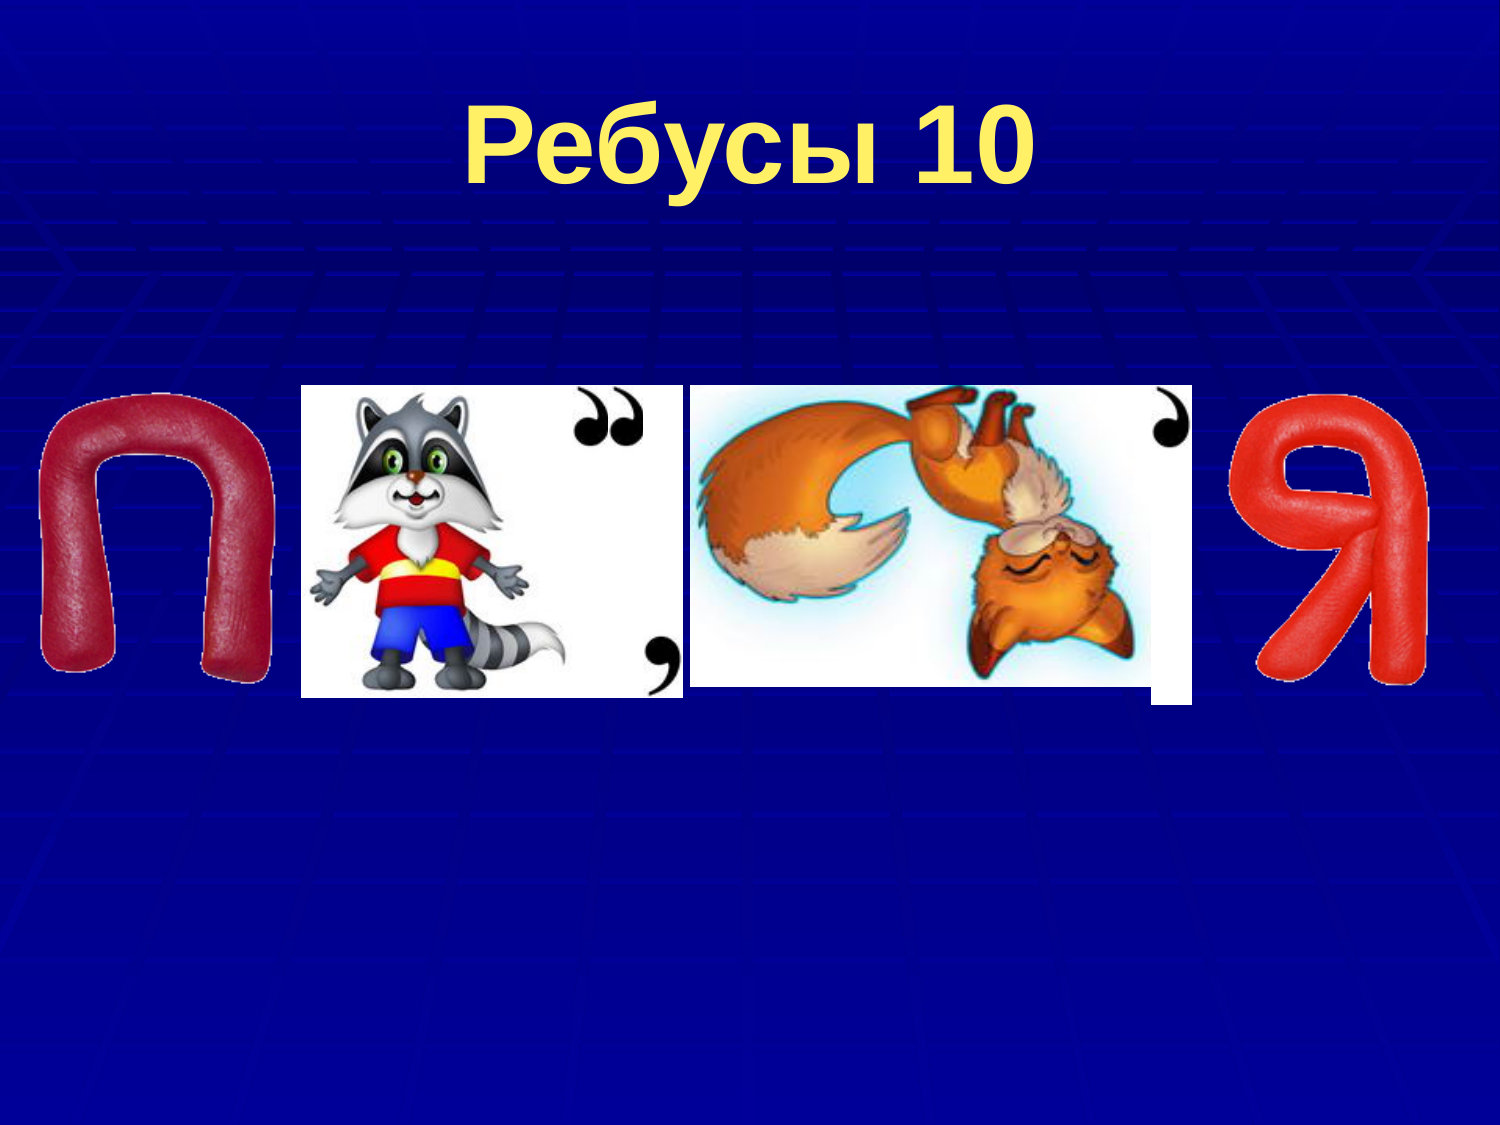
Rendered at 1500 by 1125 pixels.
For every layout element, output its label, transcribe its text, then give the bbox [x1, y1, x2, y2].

title Ребусы 10 [74, 44, 1425, 233]
picture [690, 385, 1500, 705]
picture [0, 385, 684, 699]
